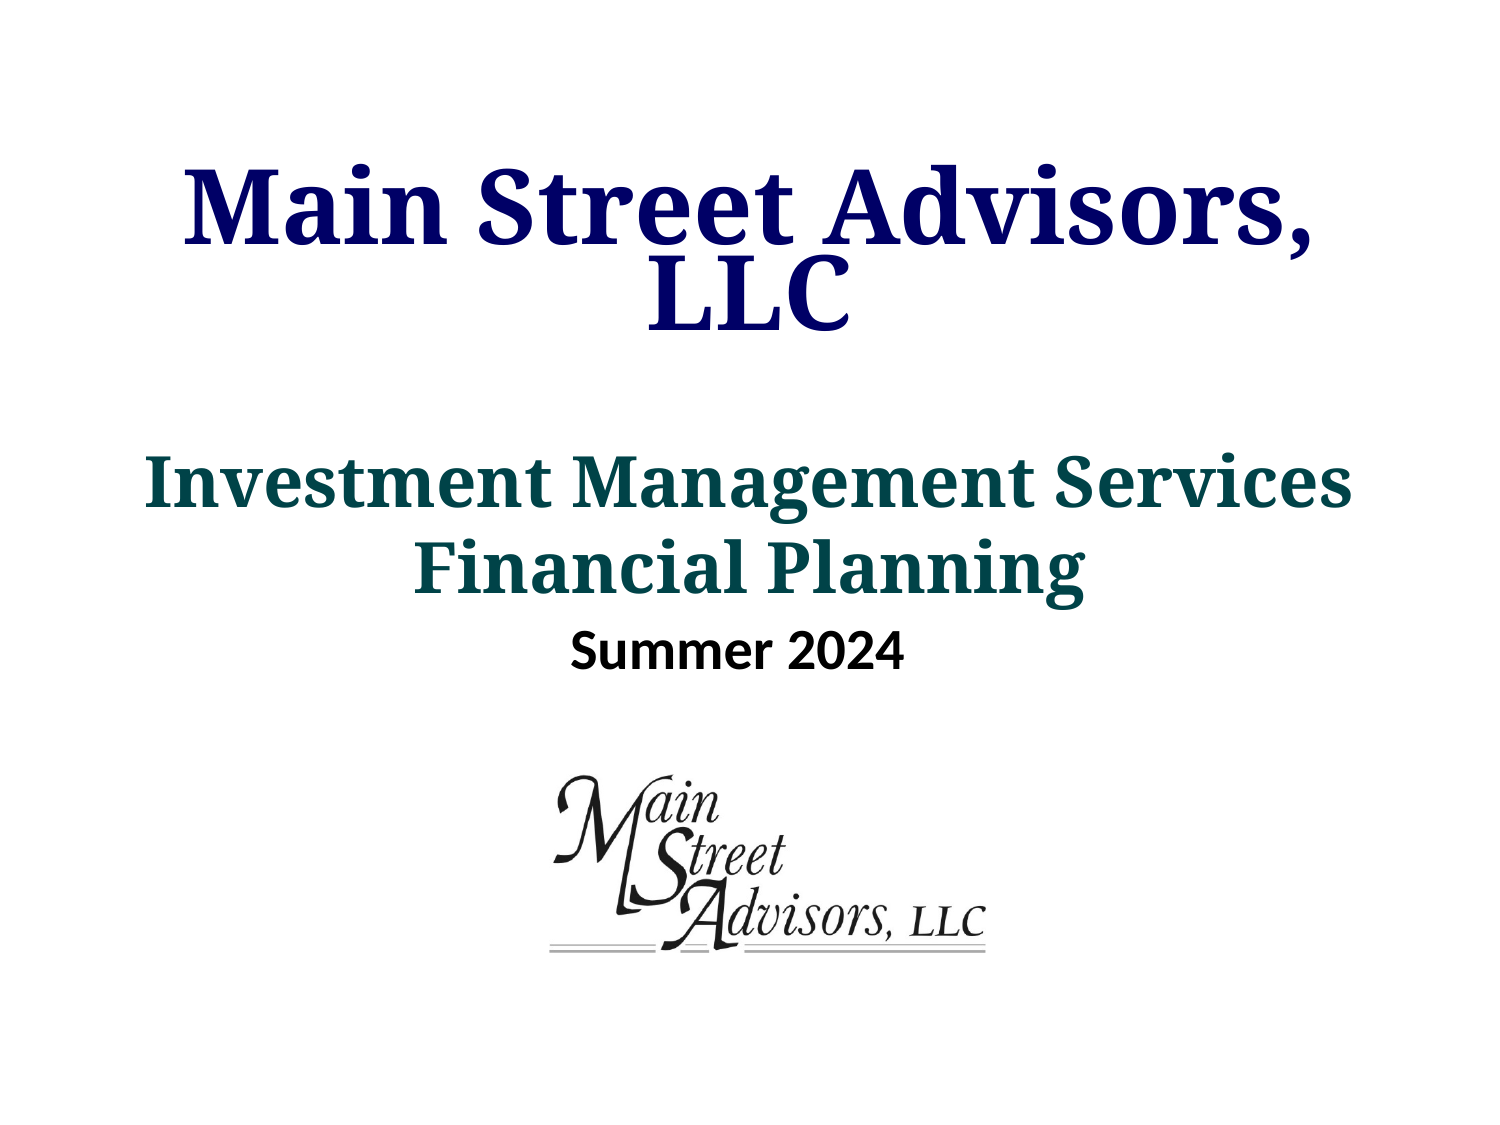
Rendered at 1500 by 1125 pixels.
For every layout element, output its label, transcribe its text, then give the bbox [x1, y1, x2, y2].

title Main Street Advisors, LLC Investment Management Services Financial Planning [112, 212, 1388, 576]
subtitle Summer 2024 [212, 512, 1263, 800]
picture [549, 774, 987, 953]
